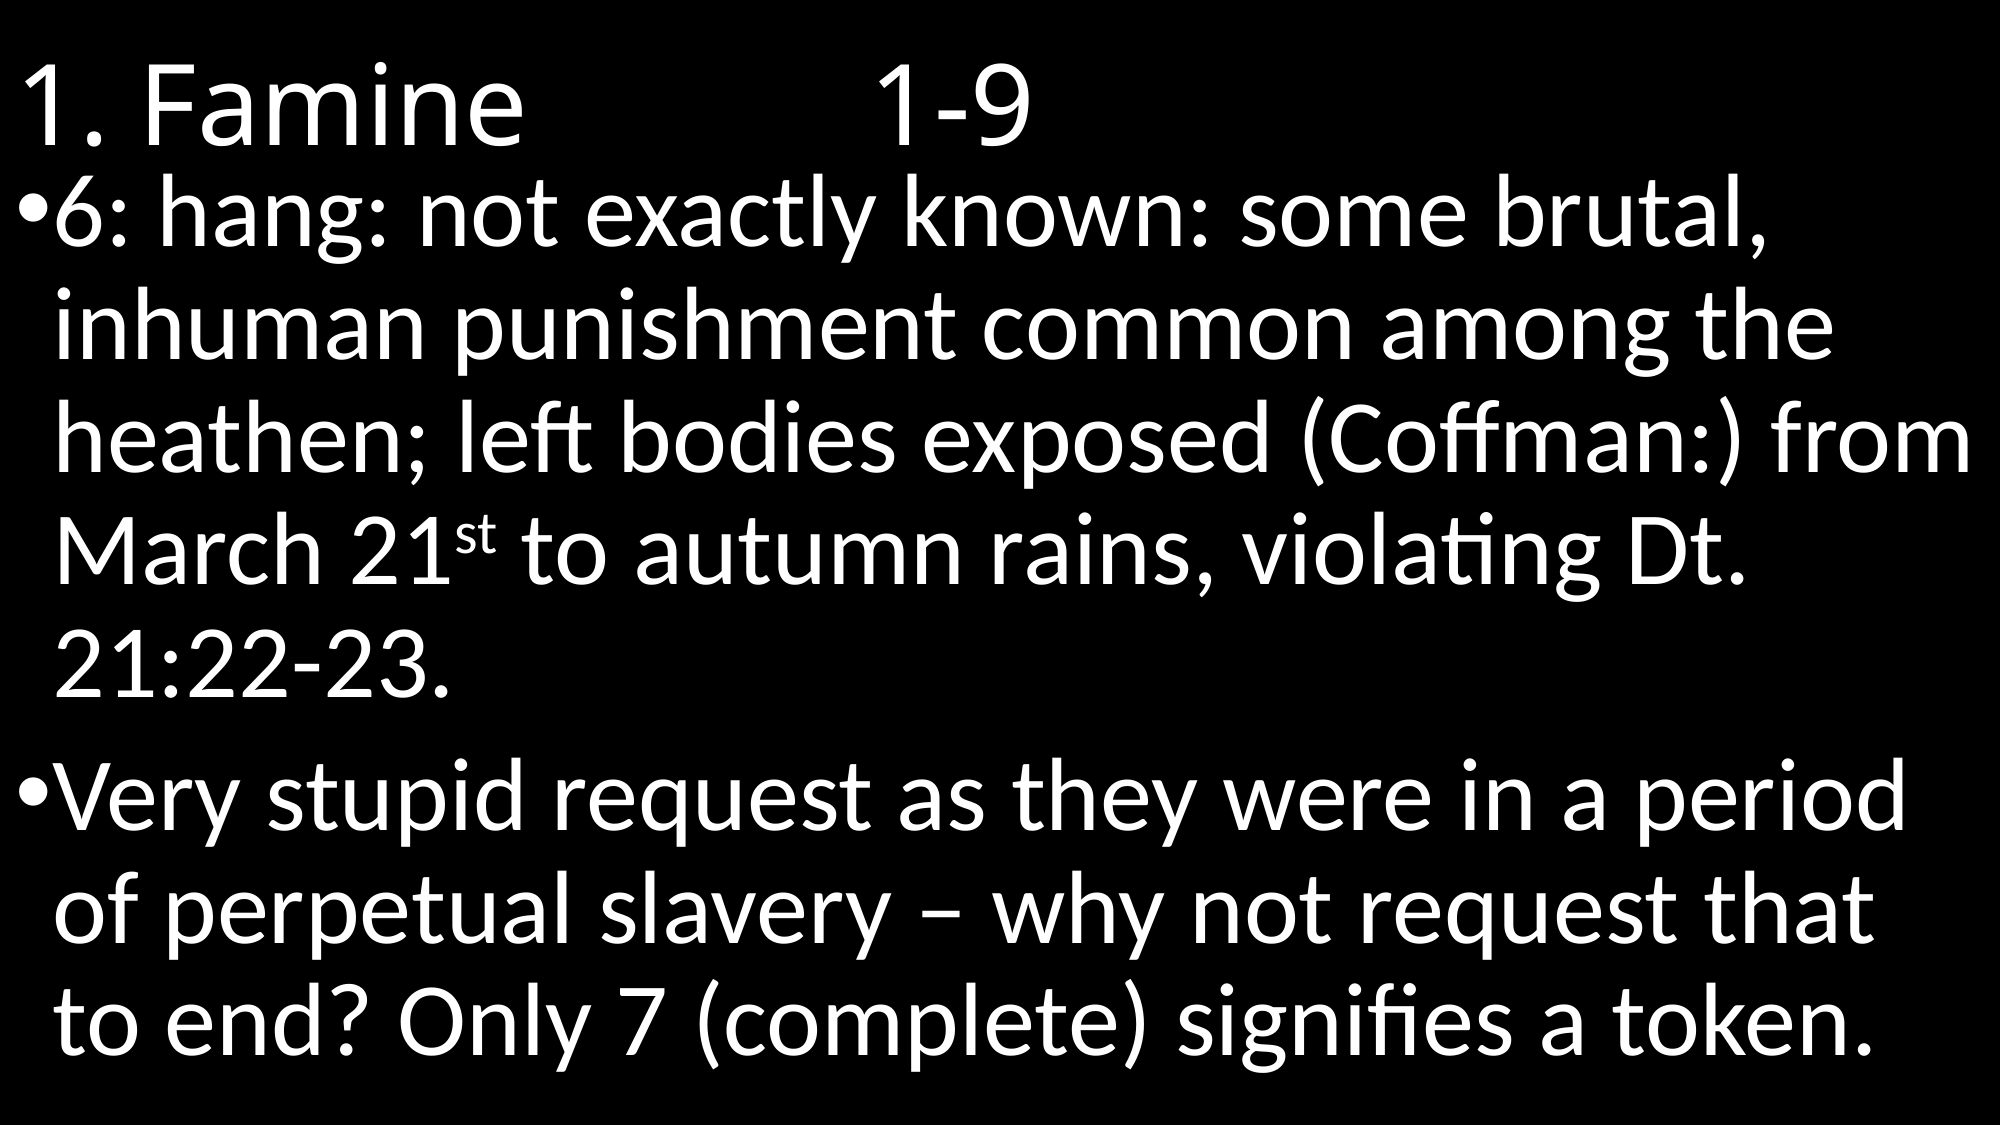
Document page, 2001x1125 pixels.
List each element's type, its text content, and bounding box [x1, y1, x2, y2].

list 6: hang: not exactly known: some brutal, inhuman punishment common among the heathen; left bodies exposed (Coffman:) from March 21st to autumn rains, violating Dt. 21:22-23. Very stupid request as they were in a period of perpetual slavery – why not request that to end? Only 7 (complete) signifies a token. [0, 149, 2000, 1125]
title 1. Famine 1-9 [0, 0, 2000, 149]
